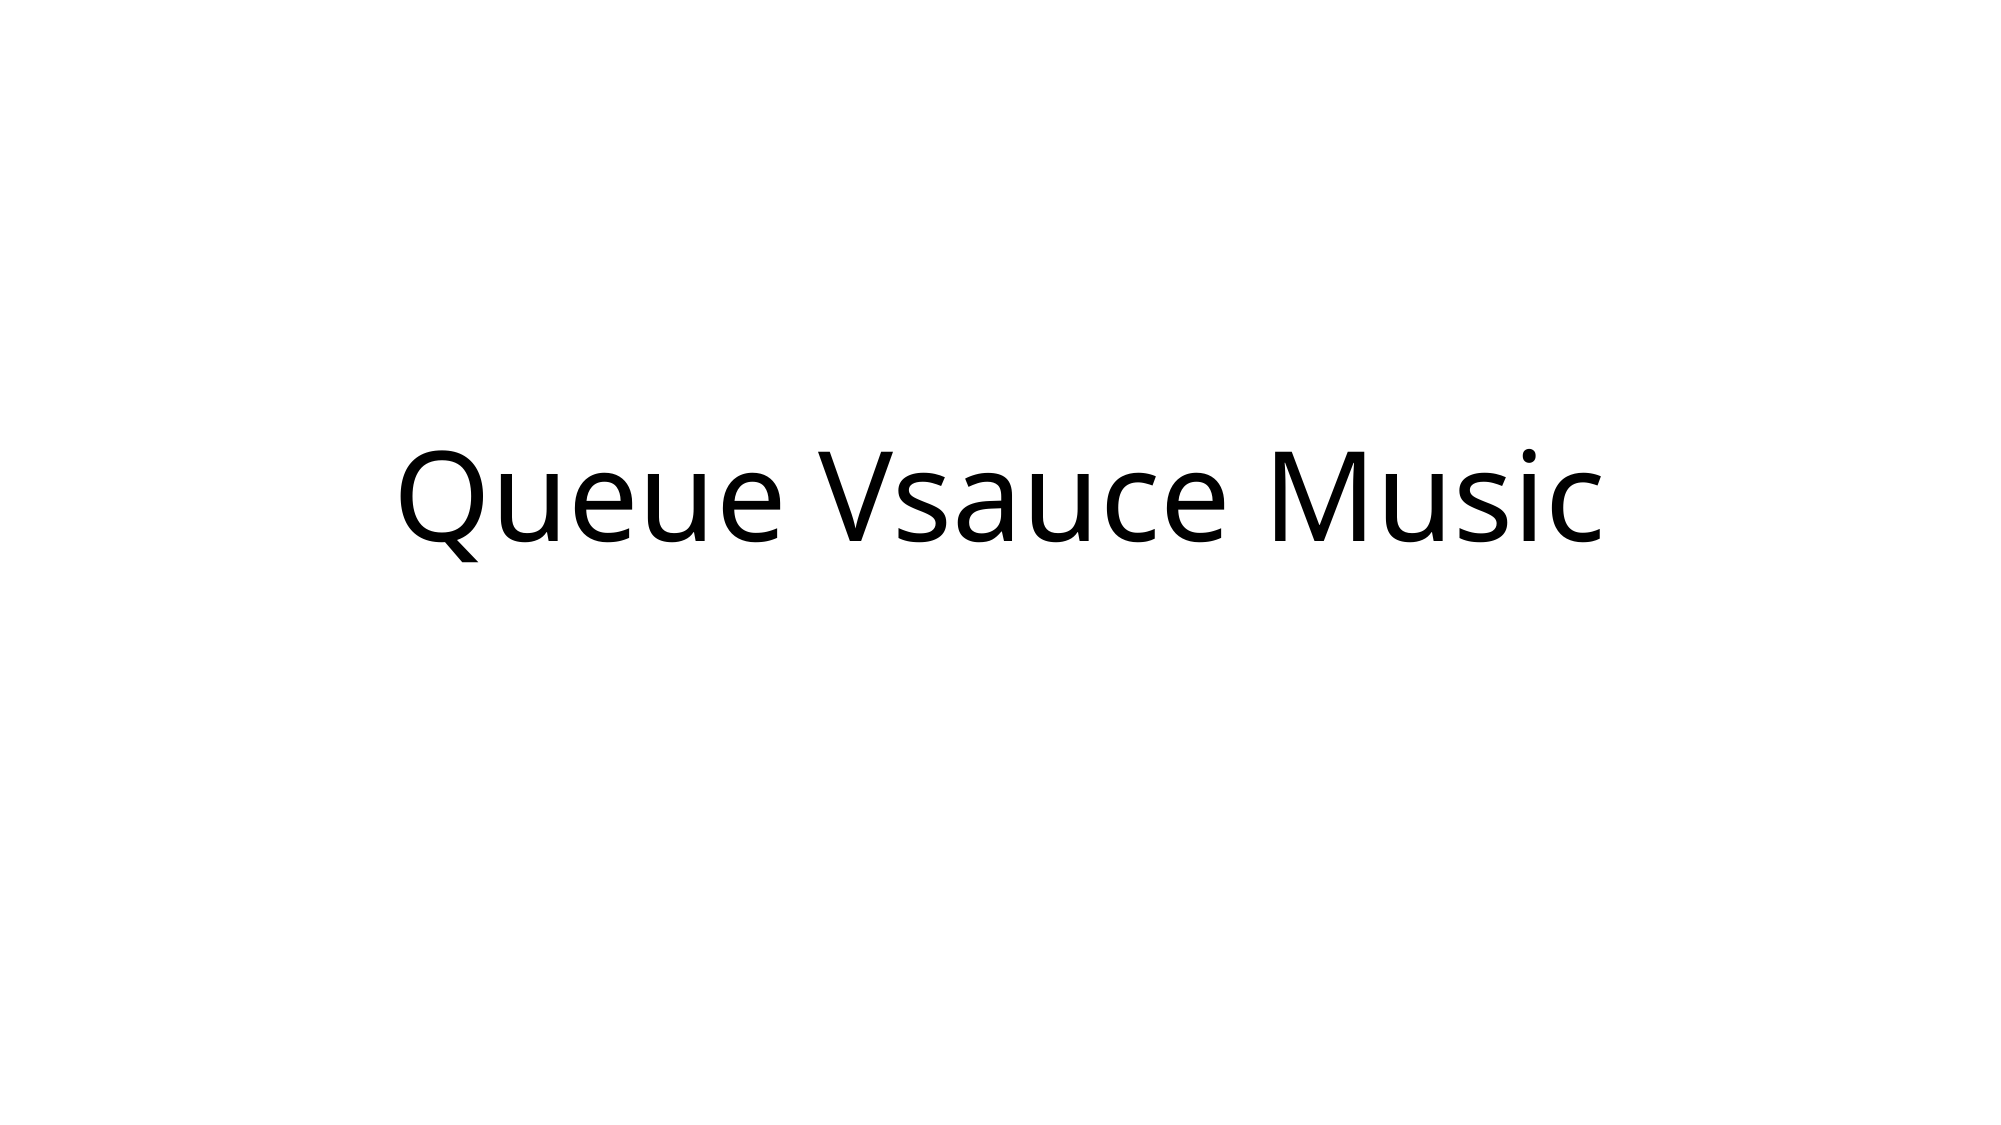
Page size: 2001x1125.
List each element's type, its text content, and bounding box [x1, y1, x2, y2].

title Queue Vsauce Music [249, 184, 1750, 576]
